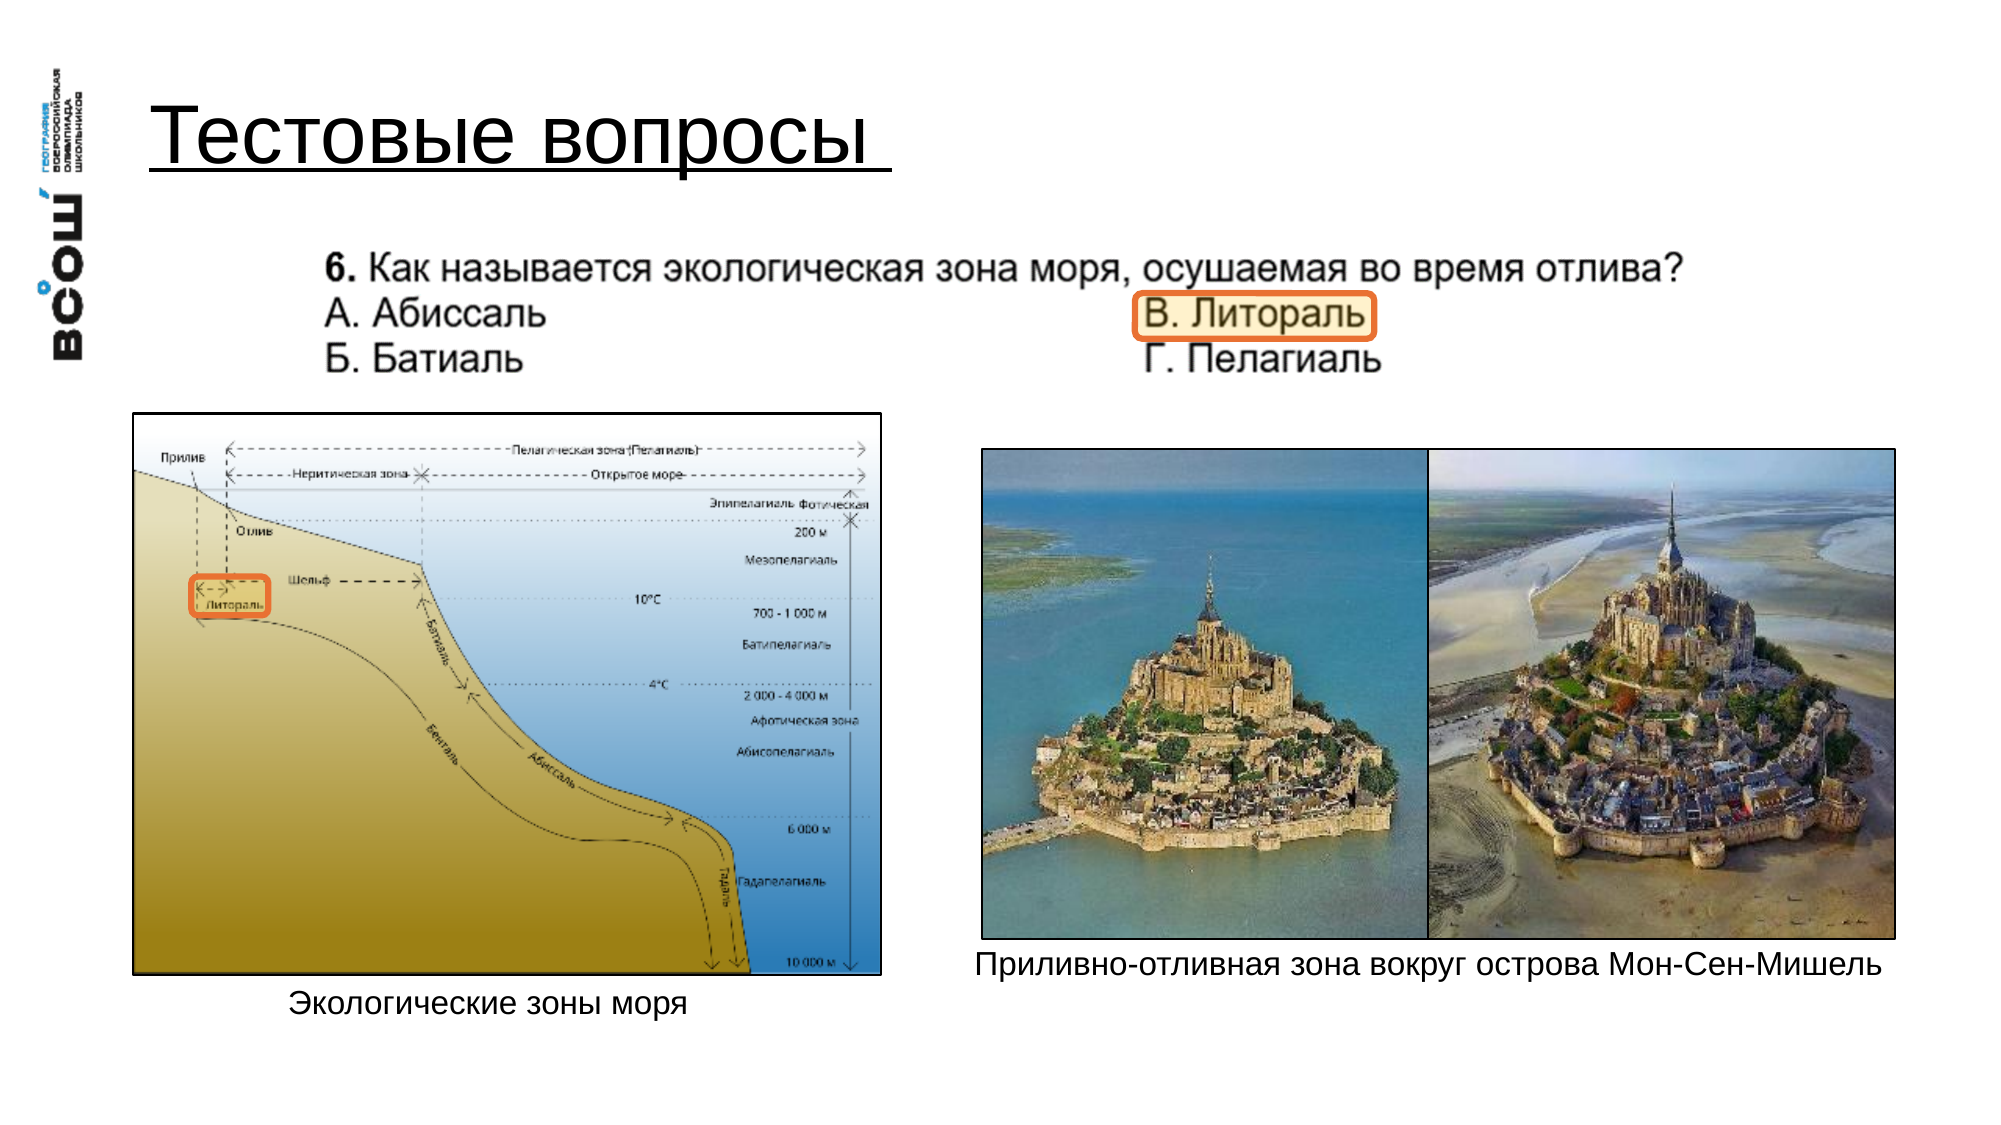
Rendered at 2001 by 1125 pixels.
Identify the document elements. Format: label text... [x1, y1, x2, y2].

text_box Экологические зоны моря [273, 975, 742, 1029]
text_box Приливно-отливная зона вокруг острова Мон-Сен-Мишель [955, 934, 1903, 990]
picture [0, 60, 221, 365]
title Тестовые вопросы [134, 27, 1049, 245]
picture [133, 413, 881, 975]
picture [982, 449, 1895, 939]
picture [302, 244, 1697, 383]
